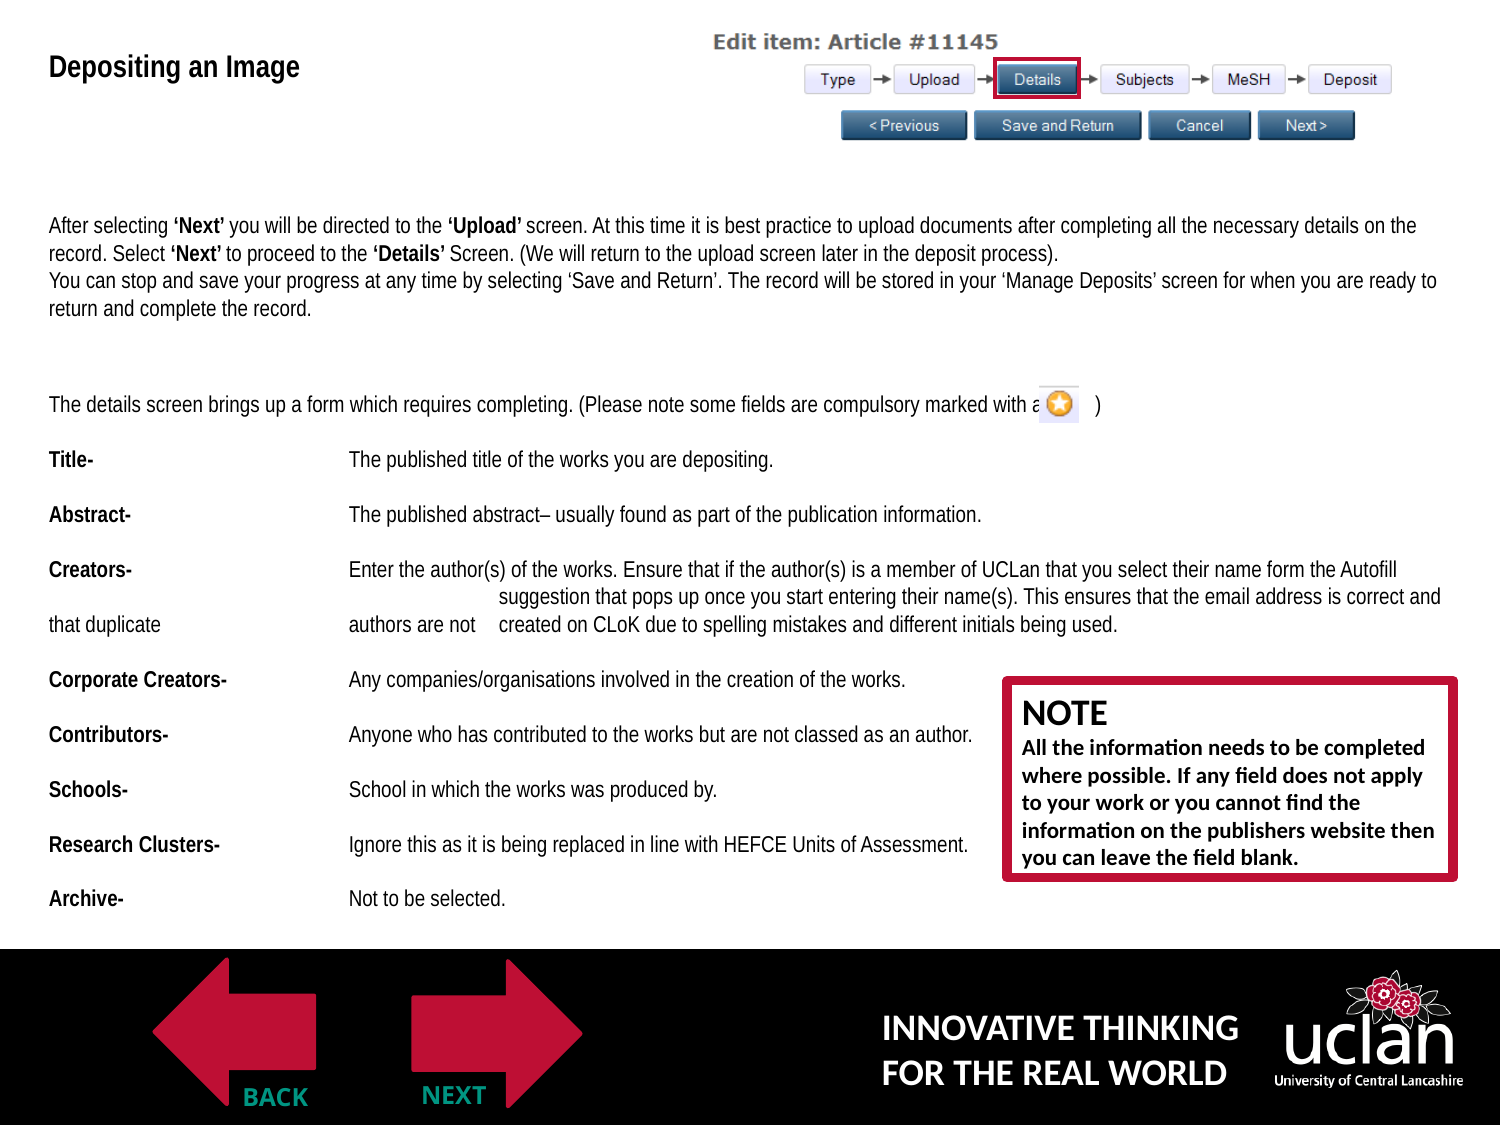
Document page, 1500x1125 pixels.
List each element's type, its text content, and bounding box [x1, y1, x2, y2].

text_box After selecting ‘Next’ you will be directed to the ‘Upload’ screen. At this time it is best practice to upload documents after completing all the necessary details on the record. Select ‘Next’ to proceed to the ‘Details’ Screen. (We will return to the upload screen later in the deposit process). You can stop and save your progress at any time by selecting ‘Save and Return’. The record will be stored in your ‘Manage Deposits’ screen for when you are ready to return and complete the record. [44, 206, 1466, 338]
text_box NEXT [387, 1050, 520, 1125]
text_box [23, 163, 1454, 903]
picture [1039, 383, 1080, 423]
text_box BACK [210, 1052, 340, 1125]
text_box [152, 957, 317, 1107]
text_box NOTE All the information needs to be completed where possible. If any field does not apply to your work or you cannot find the information on the publishers website then you can leave the field blank. [1007, 680, 1454, 878]
text_box The details screen brings up a form which requires completing. (Please note some fields are compulsory marked with a ) Title- The published title of the works you are depositing. Abstract- The published abstract– usually found as part of the publication information. Creators- Enter the author(s) of the works. Ensure that if the author(s) is a member of UCLan that you select their name form the Autofill suggestion that pops up once you start entering their name(s). This ensures that the email address is correct and that duplicate authors are not created on CLoK due to spelling mistakes and different initials being used. Corporate Creators- Any companies/organisations involved in the creation of the works. Contributors- Anyone who has contributed to the works but are not classed as an author. Schools- School in which the works was produced by. Research Clusters- Ignore this as it is being replaced in line with HEFCE Units of Assessment. Archive- Not to be selected. [44, 385, 1463, 918]
text_box [411, 959, 583, 1109]
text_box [697, 8, 1436, 154]
text_box [0, 947, 1500, 1125]
picture [1274, 968, 1463, 1088]
text_box Depositing an Image [44, 41, 474, 117]
text_box INNOVATIVE THINKING FOR THE REAL WORLD [867, 996, 1266, 1101]
